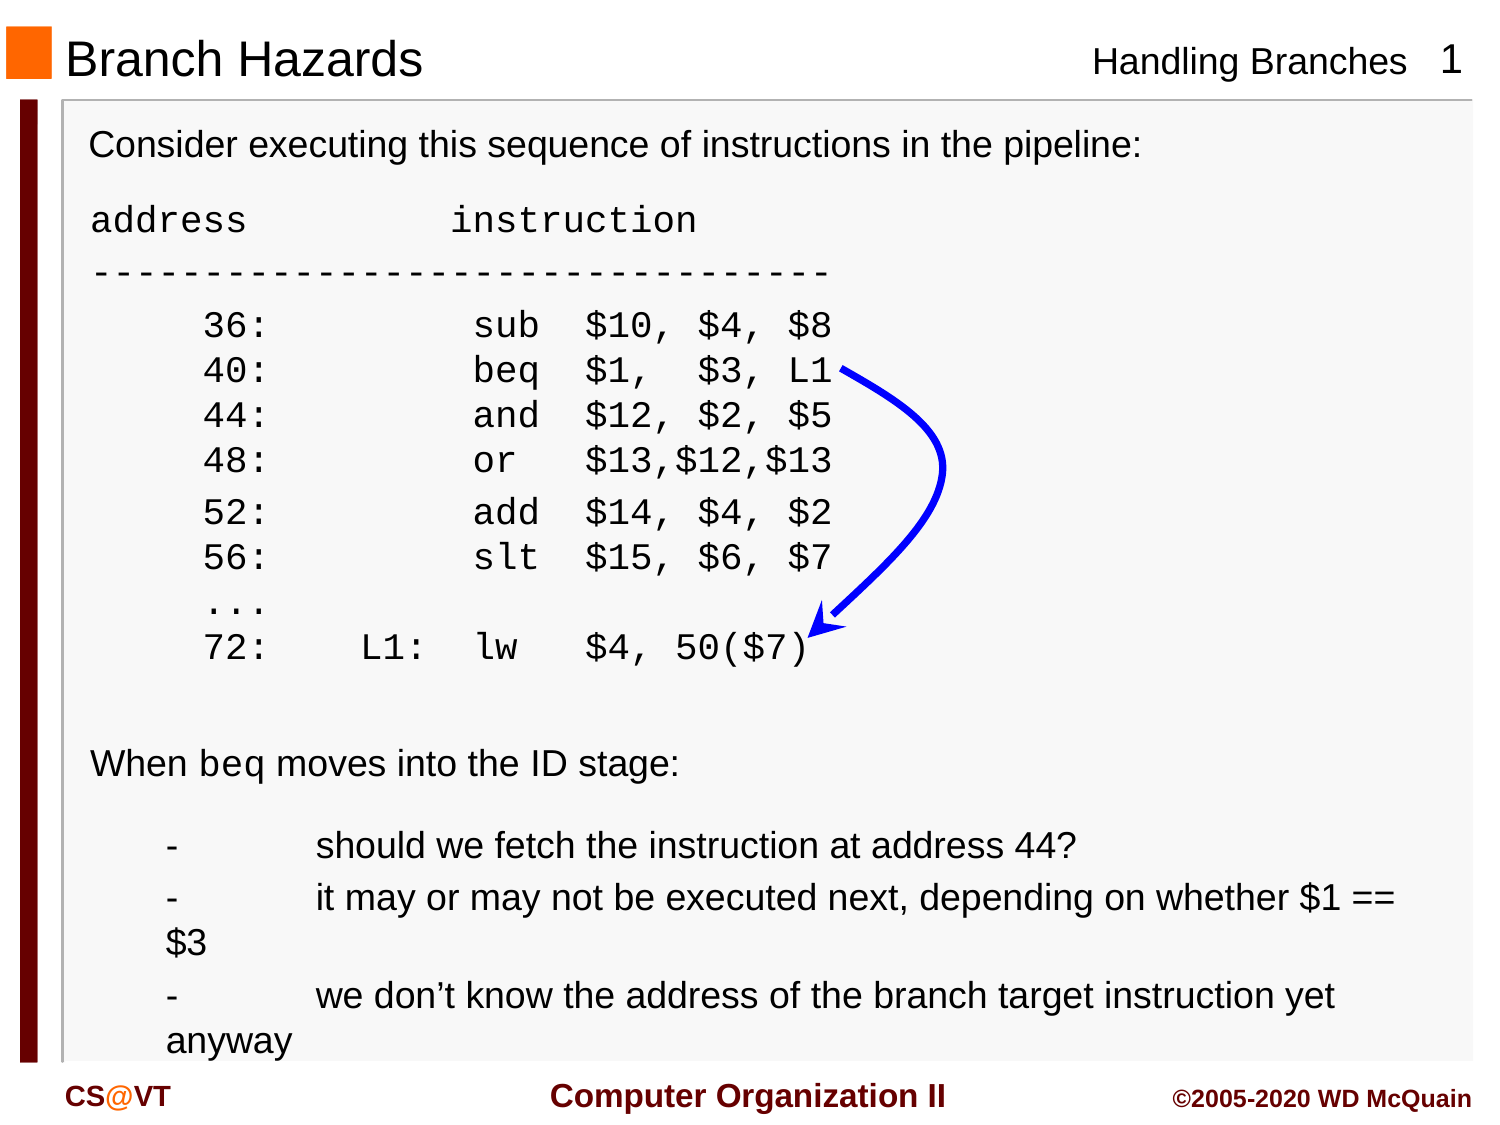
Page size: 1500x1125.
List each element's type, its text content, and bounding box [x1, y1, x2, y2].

list Consider executing this sequence of instructions in the pipeline: [73, 112, 1461, 766]
title Branch Hazards [50, 28, 1000, 85]
text_box When beq moves into the ID stage: - should we fetch the instruction at address 44? - it may or may not be executed next, depending on whether $1 == $3 - we don’t know the address of the branch target instruction yet anyway [74, 731, 1413, 1069]
text_box [807, 368, 943, 638]
text_box address instruction --------------------------------- 36: sub $10, $4, $8 40: beq $1, $3, L1 44: and $12, $2, $5 48: or $13,$12,$13 52: add $14, $4, $2 56: slt $15, $6, $7 ... 72: L1: lw $4, 50($7) [75, 187, 875, 675]
